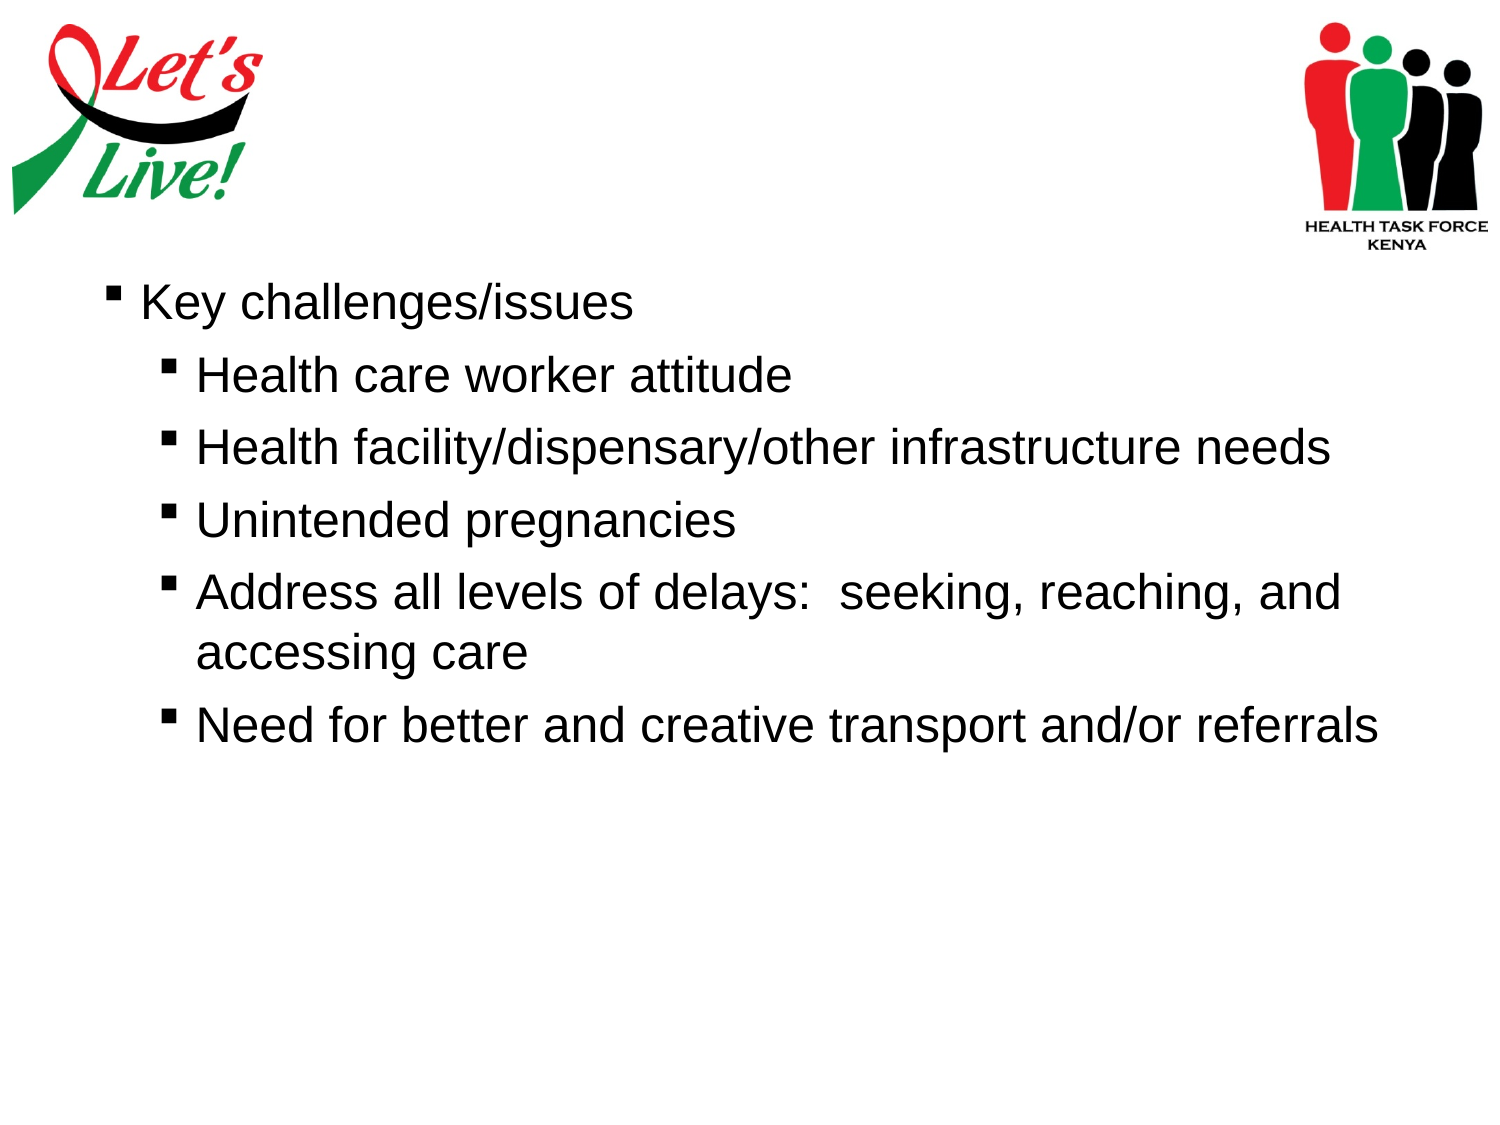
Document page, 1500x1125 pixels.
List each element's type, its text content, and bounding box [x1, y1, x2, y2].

text_box Key challenges/issues Health care worker attitude Health facility/dispensary/other infrastructure needs Unintended pregnancies Address all levels of delays: seeking, reaching, and accessing care Need for better and creative transport and/or referrals [87, 262, 1438, 760]
picture [12, 24, 263, 215]
picture [1299, 17, 1488, 250]
